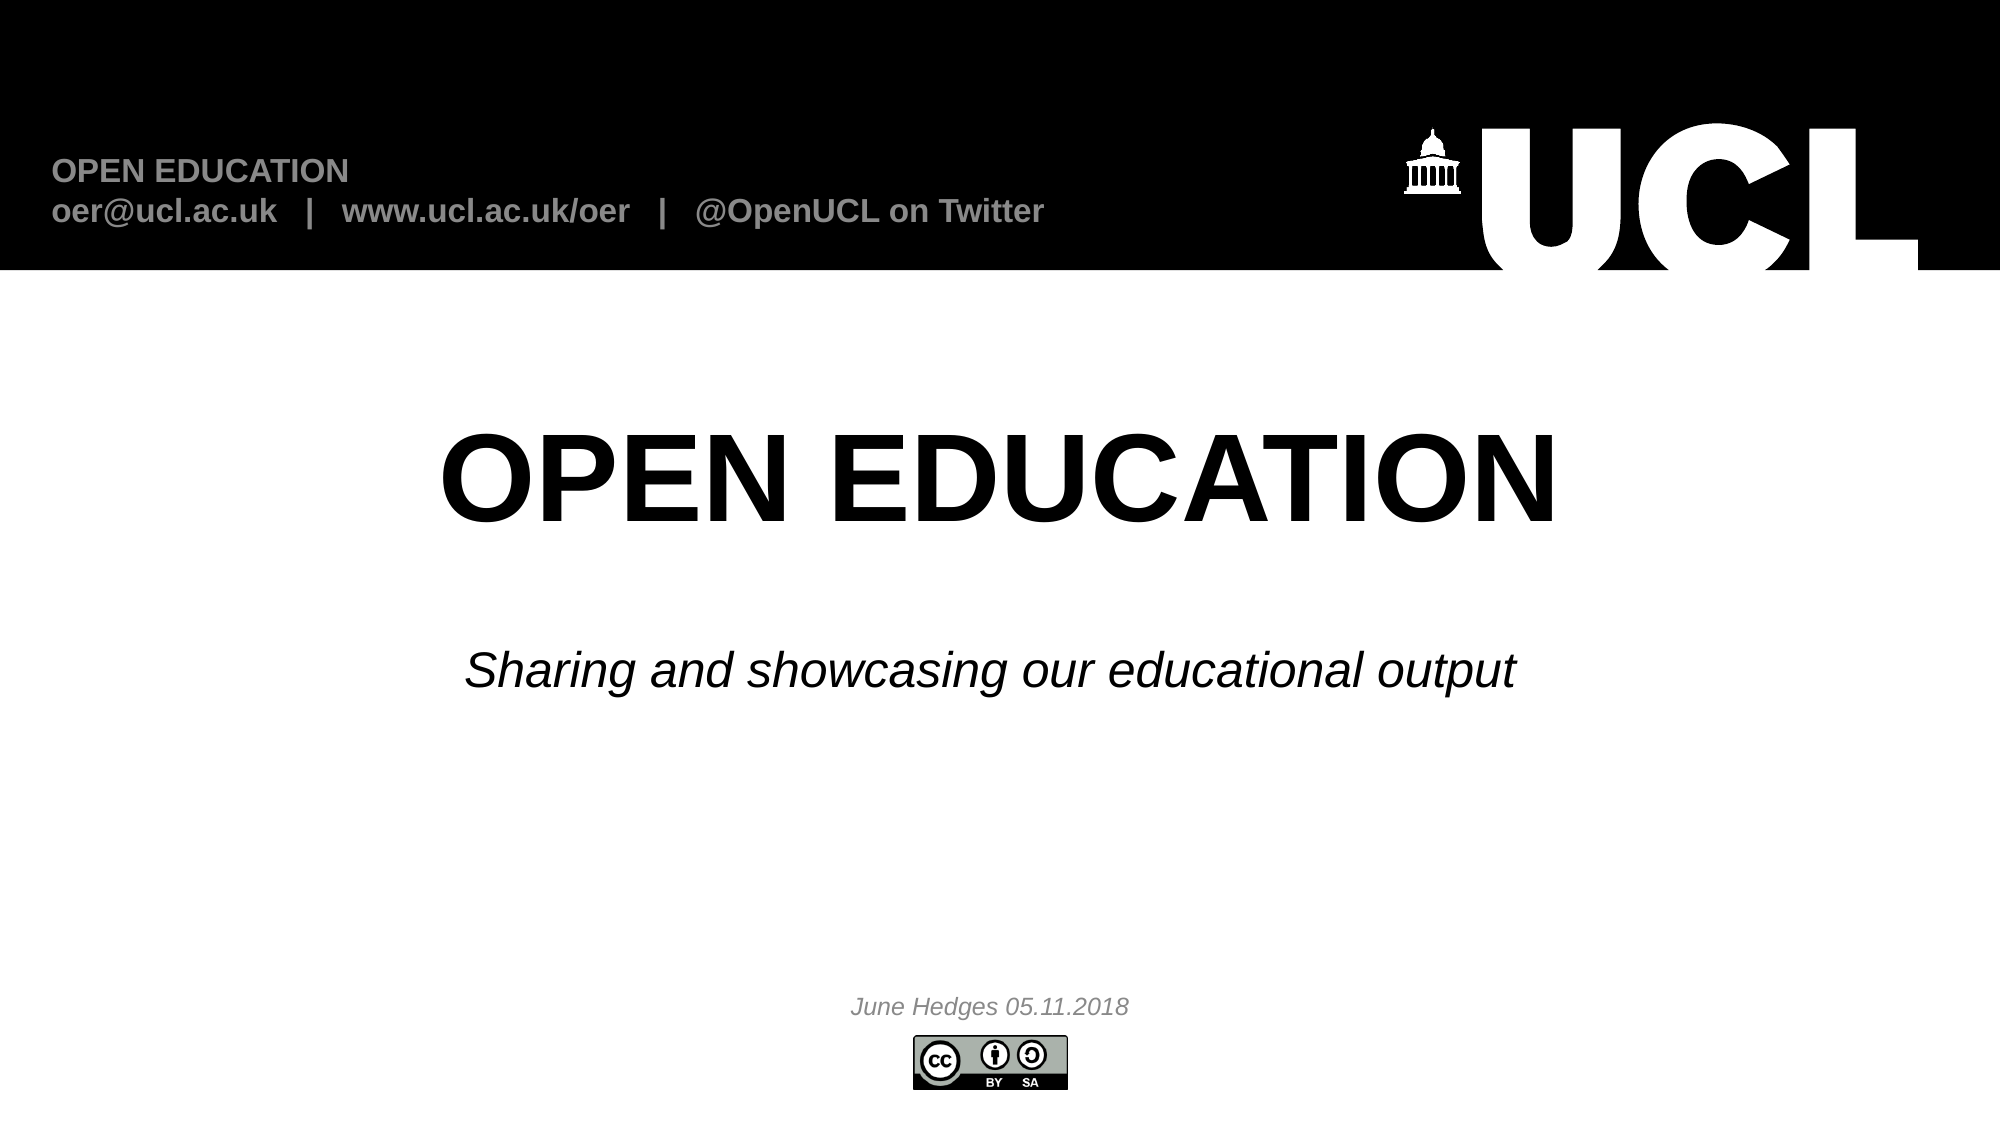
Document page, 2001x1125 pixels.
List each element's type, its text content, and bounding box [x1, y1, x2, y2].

text_box June Hedges 05.11.2018 [548, 975, 1433, 1036]
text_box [0, 0, 2000, 271]
subtitle Sharing and showcasing our educational output [240, 555, 1741, 720]
title Open education [249, 397, 1750, 556]
picture [913, 1035, 1068, 1090]
